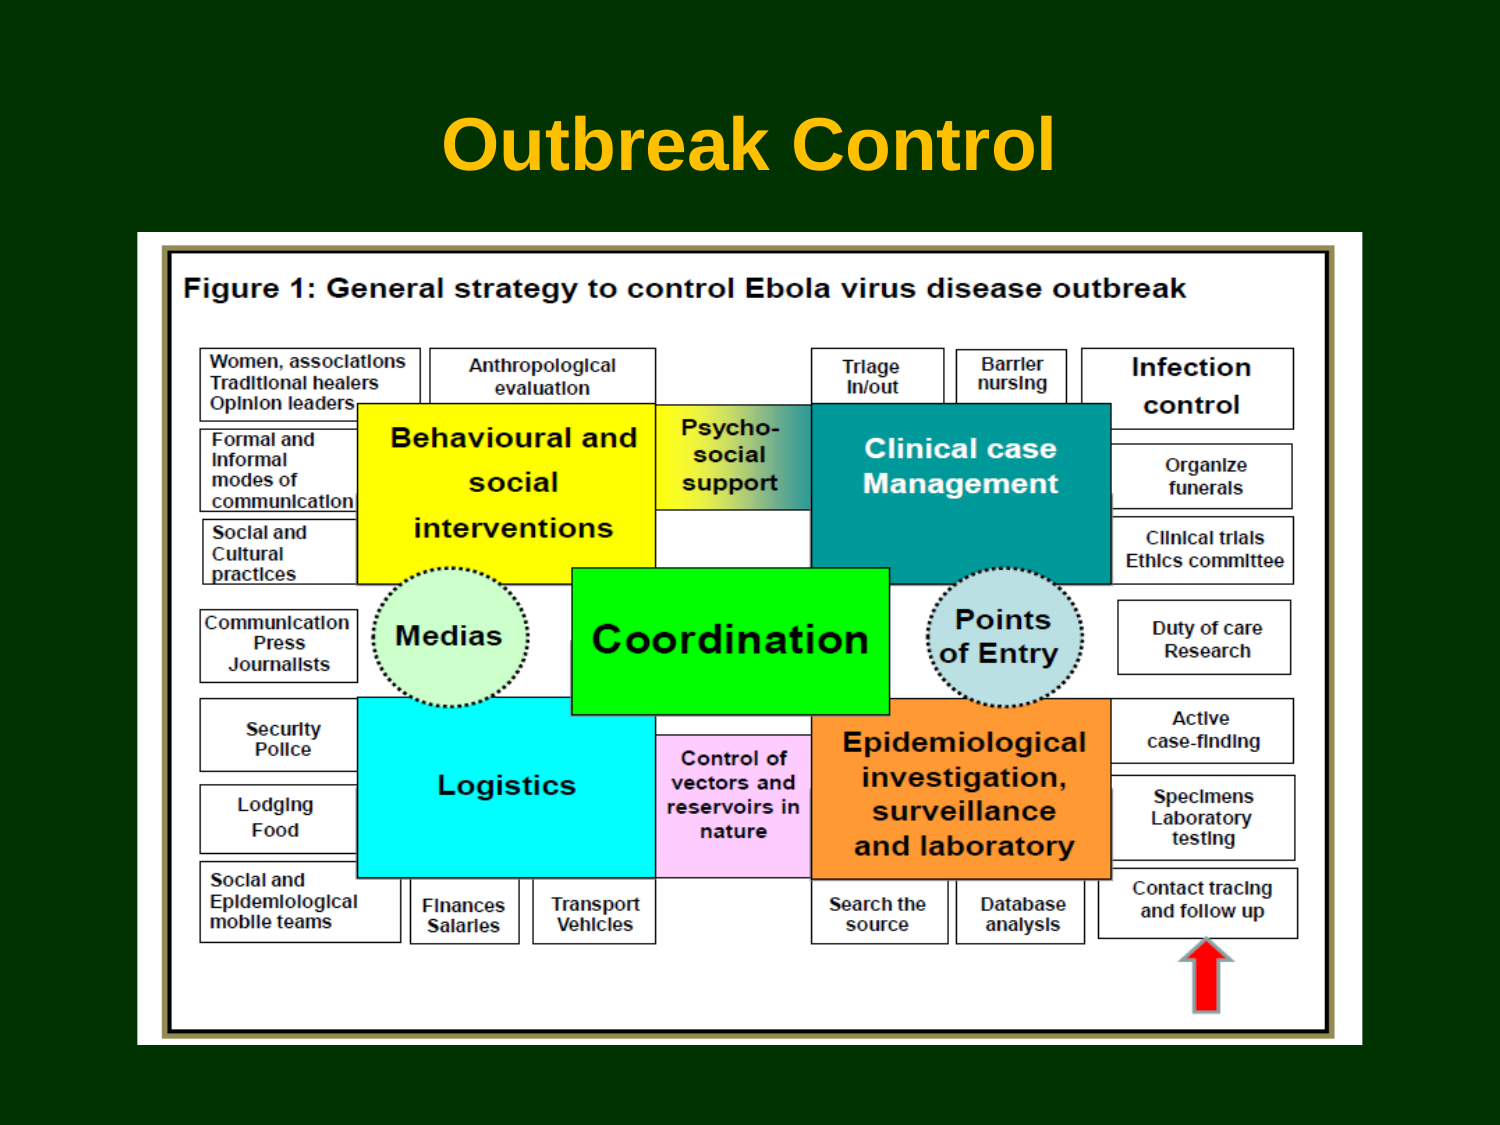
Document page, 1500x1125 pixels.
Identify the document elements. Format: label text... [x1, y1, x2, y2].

picture [137, 232, 1363, 1046]
title Outbreak Control [75, 37, 1425, 213]
